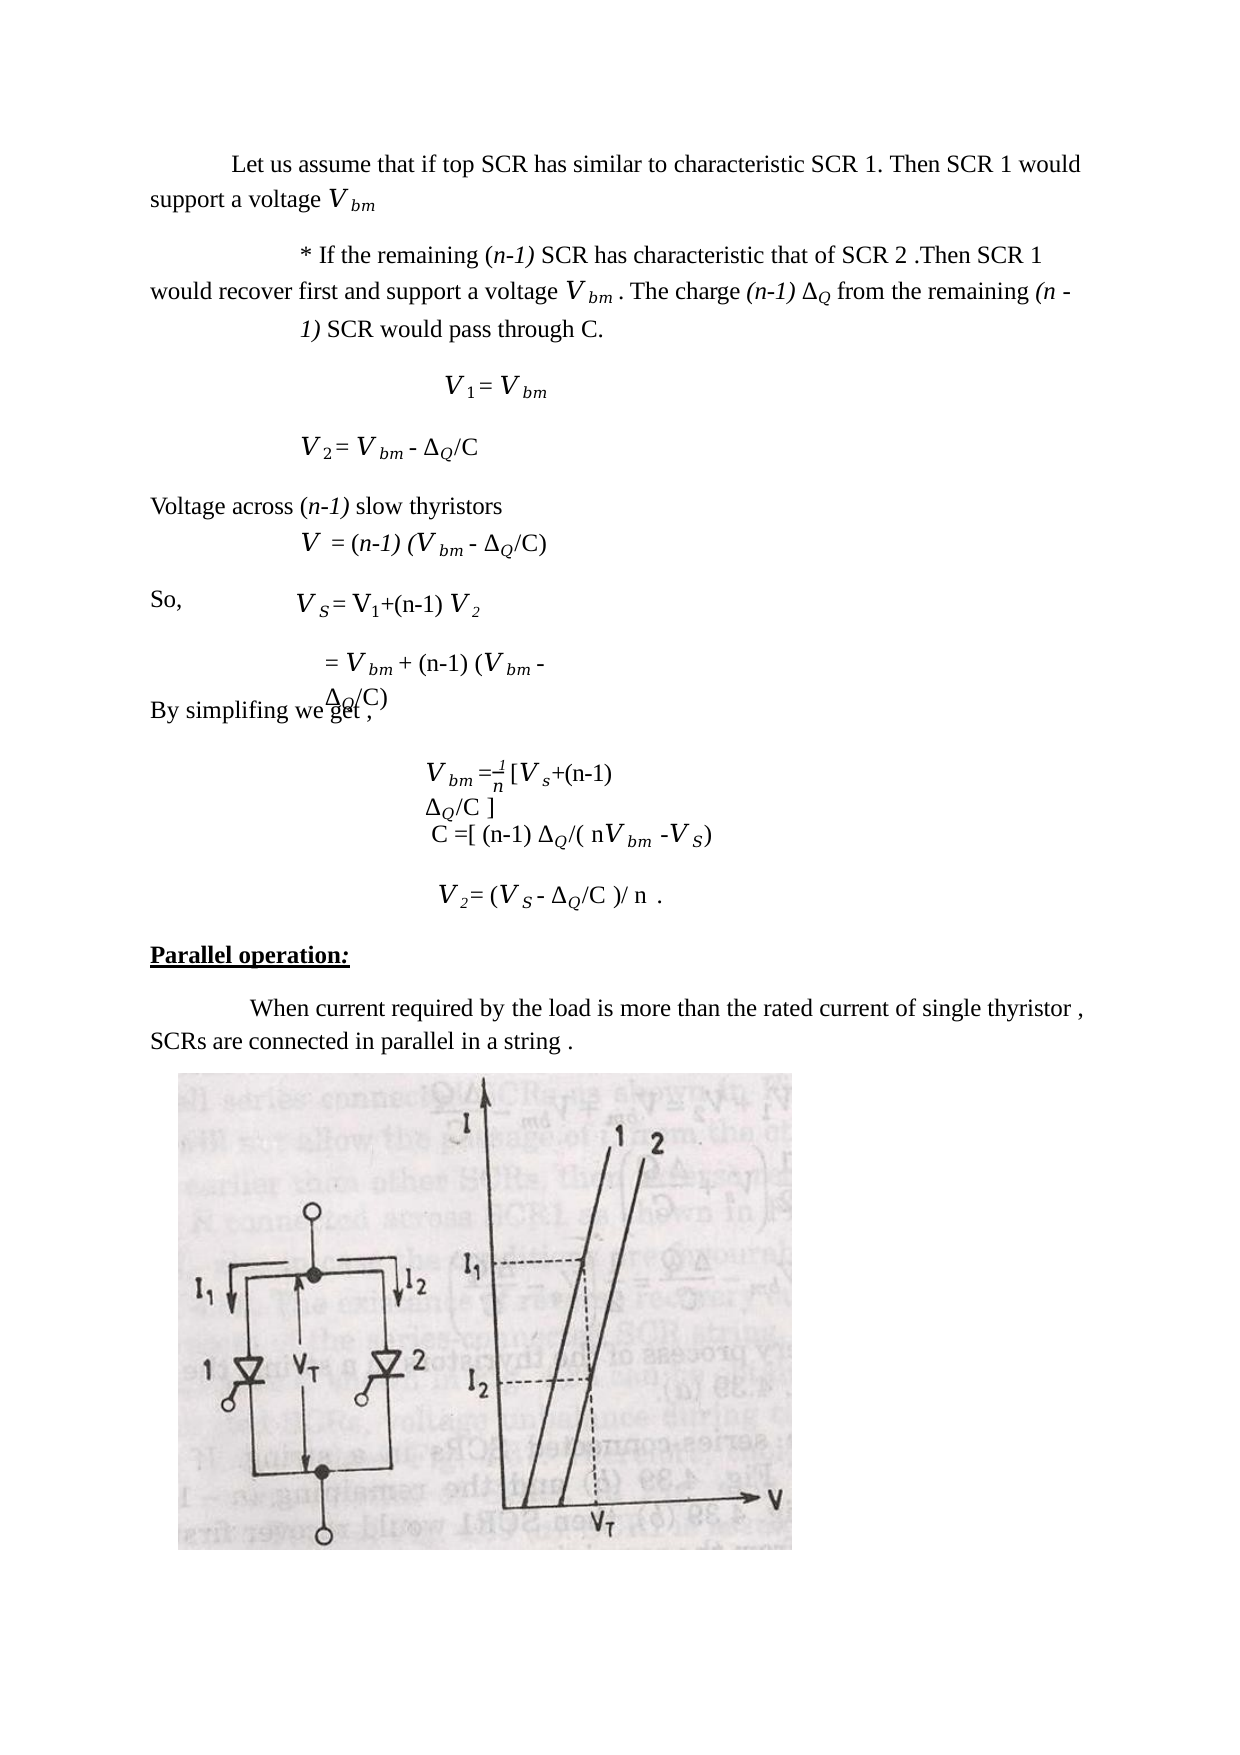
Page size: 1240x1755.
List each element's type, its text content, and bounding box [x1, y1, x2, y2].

text_box [178, 1073, 792, 1550]
text_box C =[ (n-1) Δ𝑄/( n𝑉𝑏𝑚 -𝑉𝑆) 𝑉2 = (𝑉𝑆 - Δ𝑄/C )/ n . Parallel operation: When current required by the load is more than the rated current of single thyristor , SCRs are connected in parallel in a string . [143, 814, 1094, 1055]
text_box So, [147, 580, 185, 613]
text_box 𝑉 = (n-1) (𝑉𝑏𝑚 - Δ𝑄/C) 𝑉𝑆 = V1+(n-1) 𝑉2 = 𝑉𝑏𝑚 + (n-1) (𝑉𝑏𝑚 - Δ𝑄/C) [289, 523, 608, 713]
text_box Let us assume that if top SCR has similar to characteristic SCR 1. Then SCR 1 would support a voltage 𝑉𝑏𝑚 * If the remaining (n-1) SCR has characteristic that of SCR 2 .Then SCR 1 would recover first and support a voltage 𝑉𝑏𝑚 . The charge (n-1) Δ𝑄 from the remaining (n - 1) SCR would pass through C. 𝑉1 = 𝑉𝑏𝑚 𝑉2 = 𝑉𝑏𝑚 - Δ𝑄/C Voltage across (n-1) slow thyristors [141, 142, 1096, 520]
text_box 𝑉𝑏𝑚 = 1 [𝑉𝑠+(n-1) Δ𝑄/C ] [418, 752, 683, 814]
text_box By simplifing we get , [147, 691, 381, 724]
